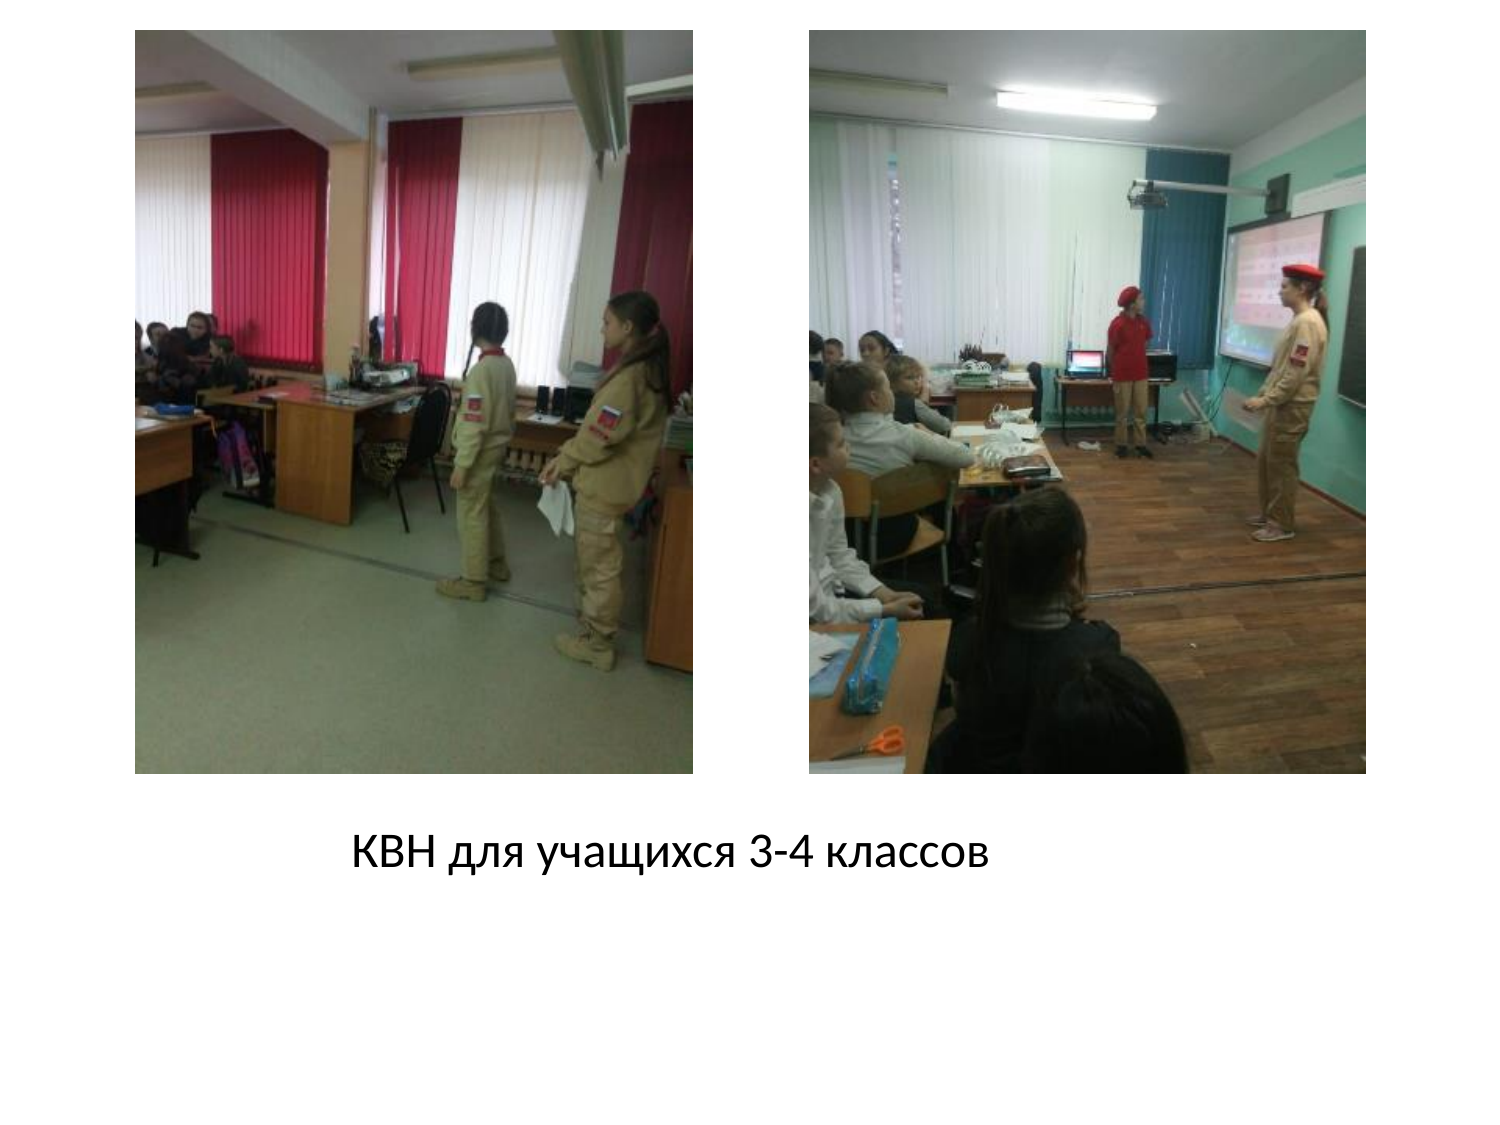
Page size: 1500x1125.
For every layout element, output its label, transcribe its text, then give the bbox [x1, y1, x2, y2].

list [135, 30, 693, 774]
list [808, 30, 1367, 774]
text_box КВН для учащихся 3-4 классов [336, 810, 1329, 886]
